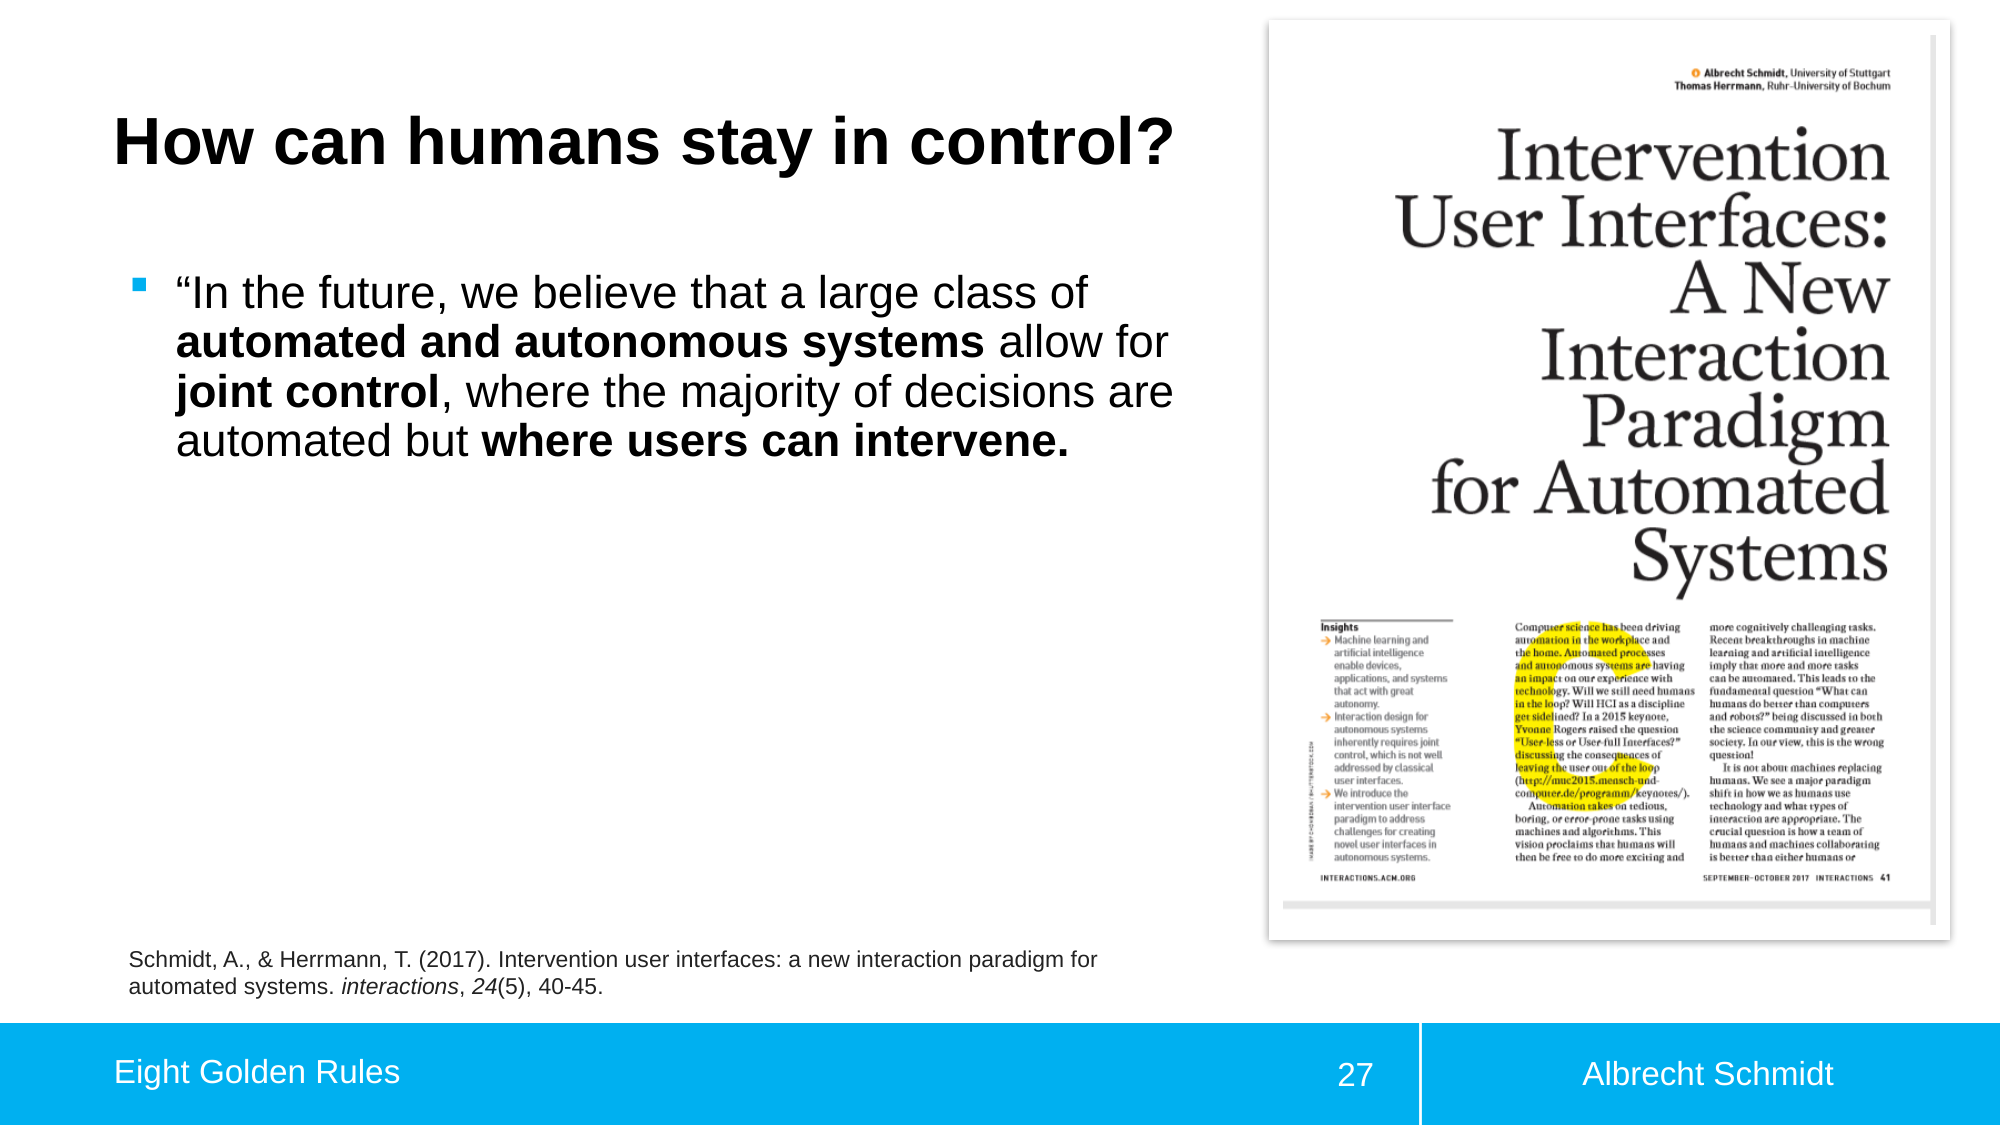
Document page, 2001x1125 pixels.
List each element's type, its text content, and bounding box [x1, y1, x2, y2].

picture [1283, 34, 1936, 926]
list Eight Golden Rules [114, 1042, 1035, 1103]
list “In the future, we believe that a large class of automated and autonomous systems allow for joint control, where the majority of decisions are automated but where users can intervene. [114, 261, 1263, 938]
text_box Schmidt, A., & Herrmann, T. (2017). Intervention user interfaces: a new interaction paradigm for automated systems. interactions, 24(5), 40-45. [114, 937, 1179, 1007]
title How can humans stay in control? [114, 19, 1268, 179]
footer Albrecht Schmidt [1442, 1042, 1975, 1102]
slide_number 27 [1260, 1043, 1390, 1104]
